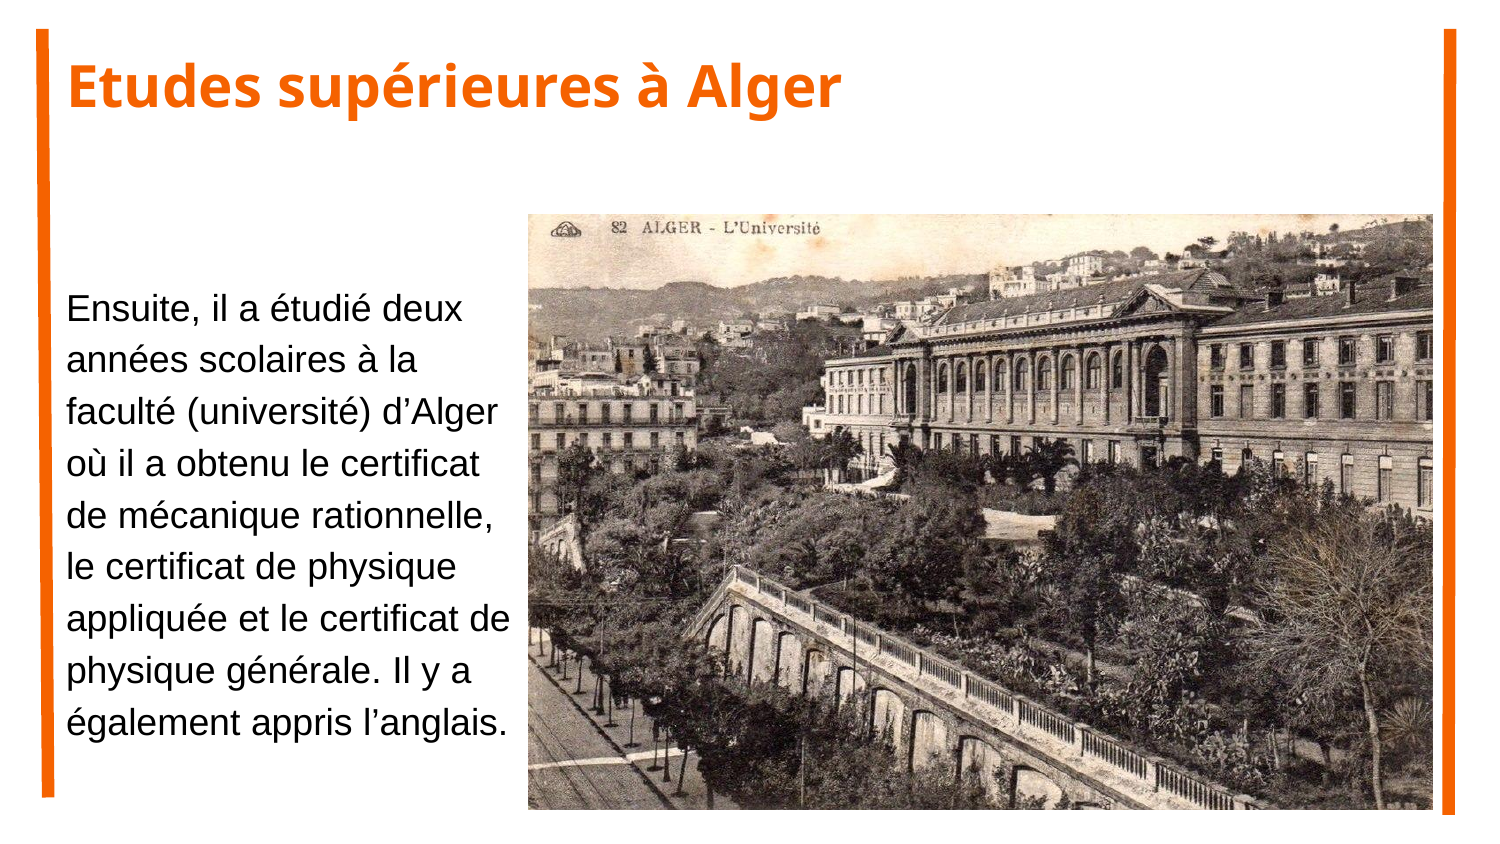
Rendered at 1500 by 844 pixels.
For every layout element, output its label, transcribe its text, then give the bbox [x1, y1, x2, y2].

title Etudes supérieures à Alger [51, 34, 1449, 129]
list Ensuite, il a étudié deux années scolaires à la faculté (université) d’Alger où il a obtenu le certificat de mécanique rationnelle, le certificat de physique appliquée et le certificat de physique générale. Il y a également appris l’anglais. [51, 261, 523, 763]
picture [528, 213, 1440, 815]
